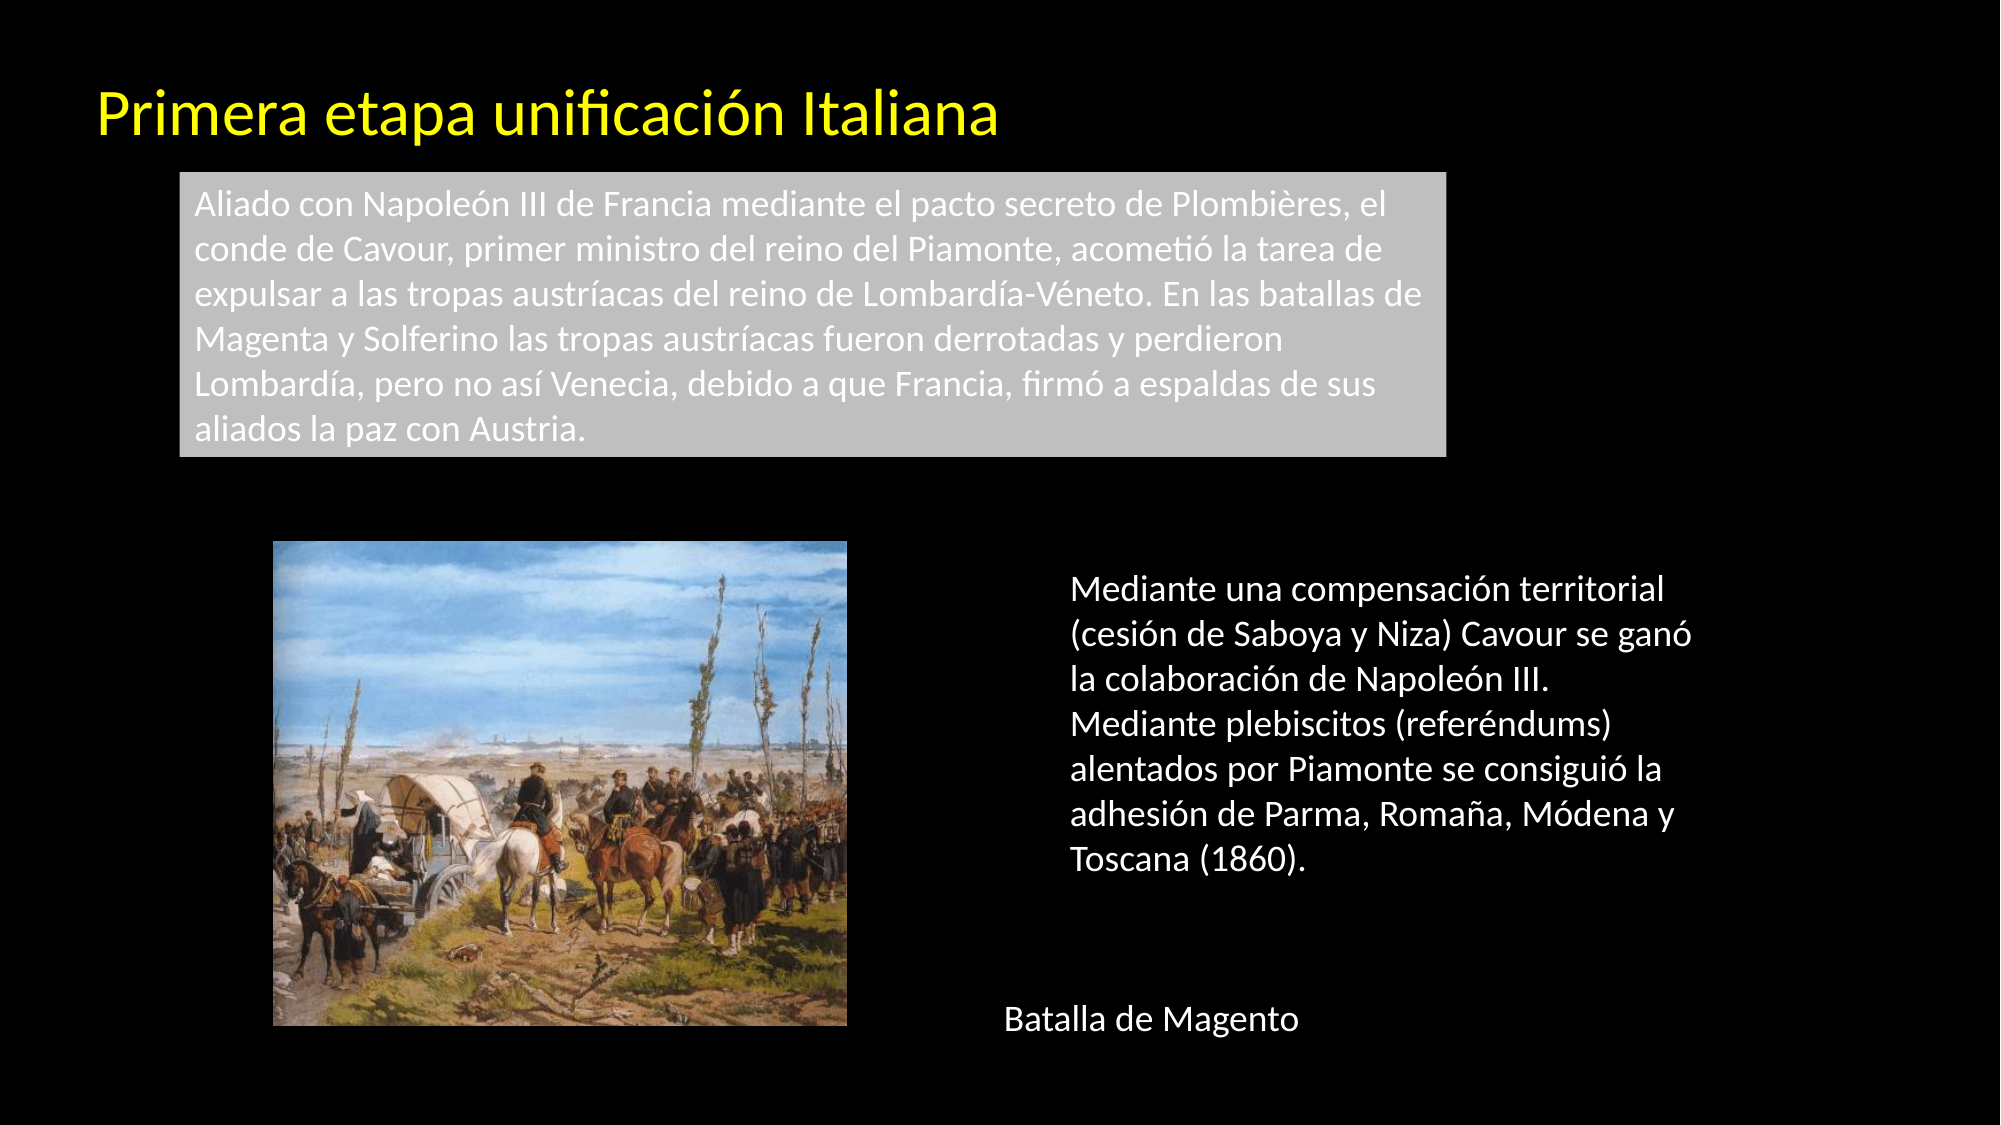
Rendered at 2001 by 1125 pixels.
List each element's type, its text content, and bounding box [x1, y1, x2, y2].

text_box Mediante una compensación territorial (cesión de Saboya y Niza) Cavour se ganó la colaboración de Napoleón III. Mediante plebiscitos (referéndums) alentados por Piamonte se consiguió la adhesión de Parma, Romaña, Módena y Toscana (1860). [1055, 556, 1720, 887]
picture [273, 541, 847, 1026]
text_box Batalla de Magento [988, 986, 1470, 1047]
text_box Aliado con Napoleón III de Francia mediante el pacto secreto de Plombières, el conde de Cavour, primer ministro del reino del Piamonte, acometió la tarea de expulsar a las tropas austríacas del reino de Lombardía-Véneto. En las batallas de Magenta y Solferino las tropas austríacas fueron derrotadas y perdieron Lombardía, pero no así Venecia, debido a que Francia, firmó a espaldas de sus aliados la paz con Austria. [179, 172, 1447, 457]
text_box Primera etapa unificación Italiana [81, 60, 1055, 156]
